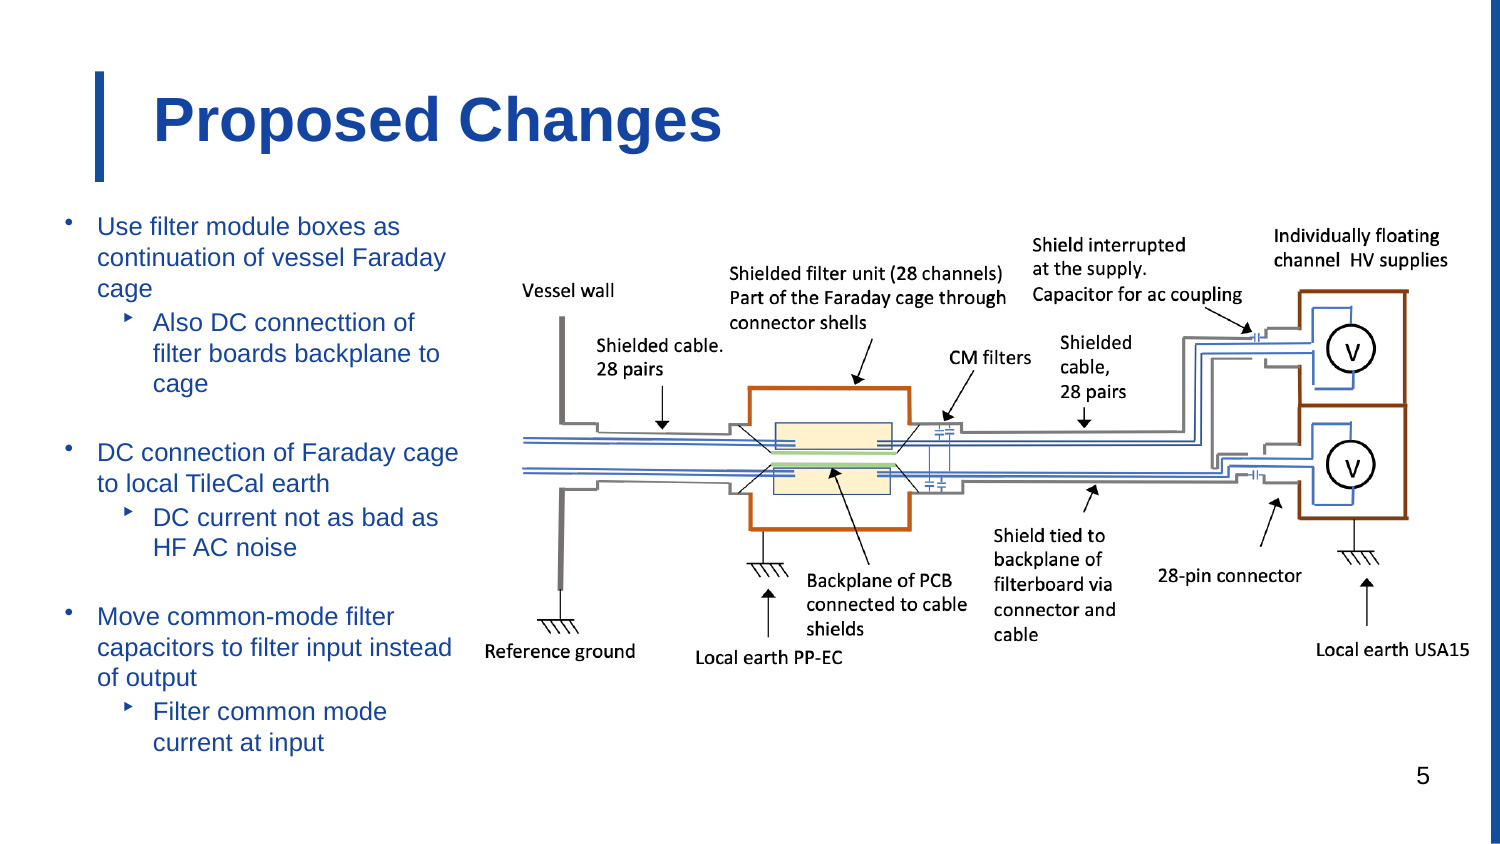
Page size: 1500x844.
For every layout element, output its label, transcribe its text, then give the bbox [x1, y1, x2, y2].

slide_number 5 [1392, 754, 1439, 799]
title Proposed Changes [138, 51, 1283, 193]
picture [476, 217, 1488, 674]
list Use filter module boxes as continuation of vessel Faraday cage Also DC connecttion of filter boards backplane to cage DC connection of Faraday cage to local TileCal earth DC current not as bad as HF AC noise Move common-mode filter capacitors to filter input instead of output Filter common mode current at input [49, 194, 477, 785]
